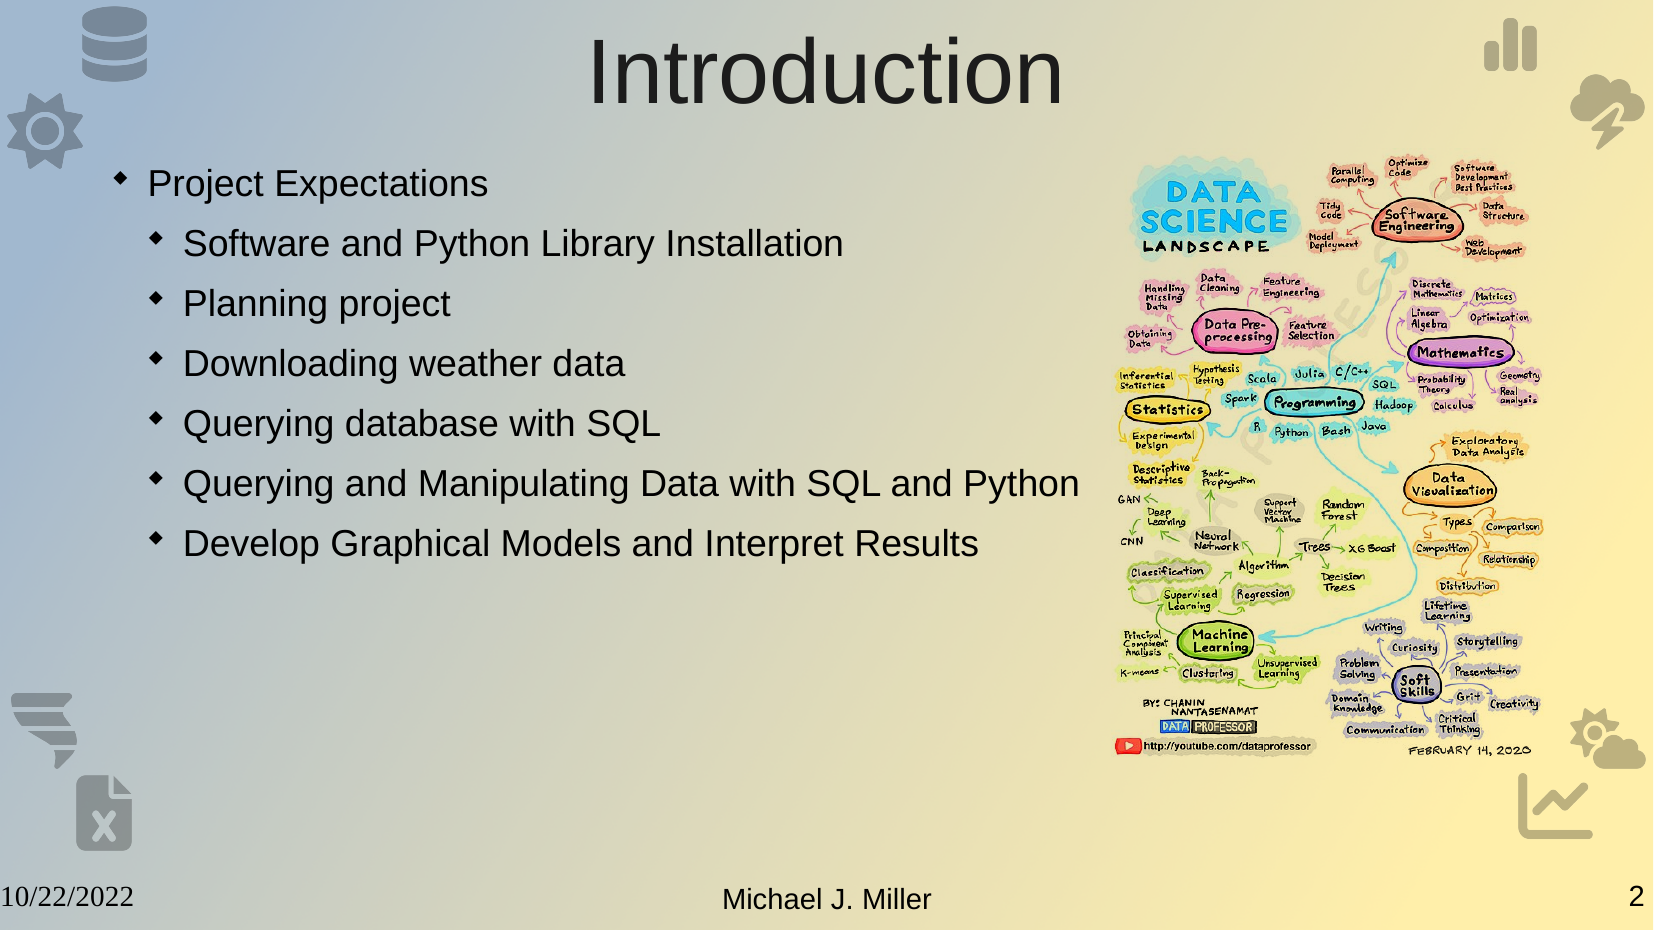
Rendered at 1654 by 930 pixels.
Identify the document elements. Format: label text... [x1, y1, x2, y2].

title Introduction [82, 0, 1571, 145]
slide_number 2 [1267, 862, 1645, 927]
footer Michael J. Miller [565, 865, 1090, 930]
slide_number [0, 862, 385, 927]
picture [0, 0, 1654, 930]
subtitle Project Expectations Software and Python Library Installation Planning project Downloading weather data Querying database with SQL Querying and Manipulating Data with SQL and Python Develop Graphical Models and Interpret Results [112, 158, 1106, 813]
